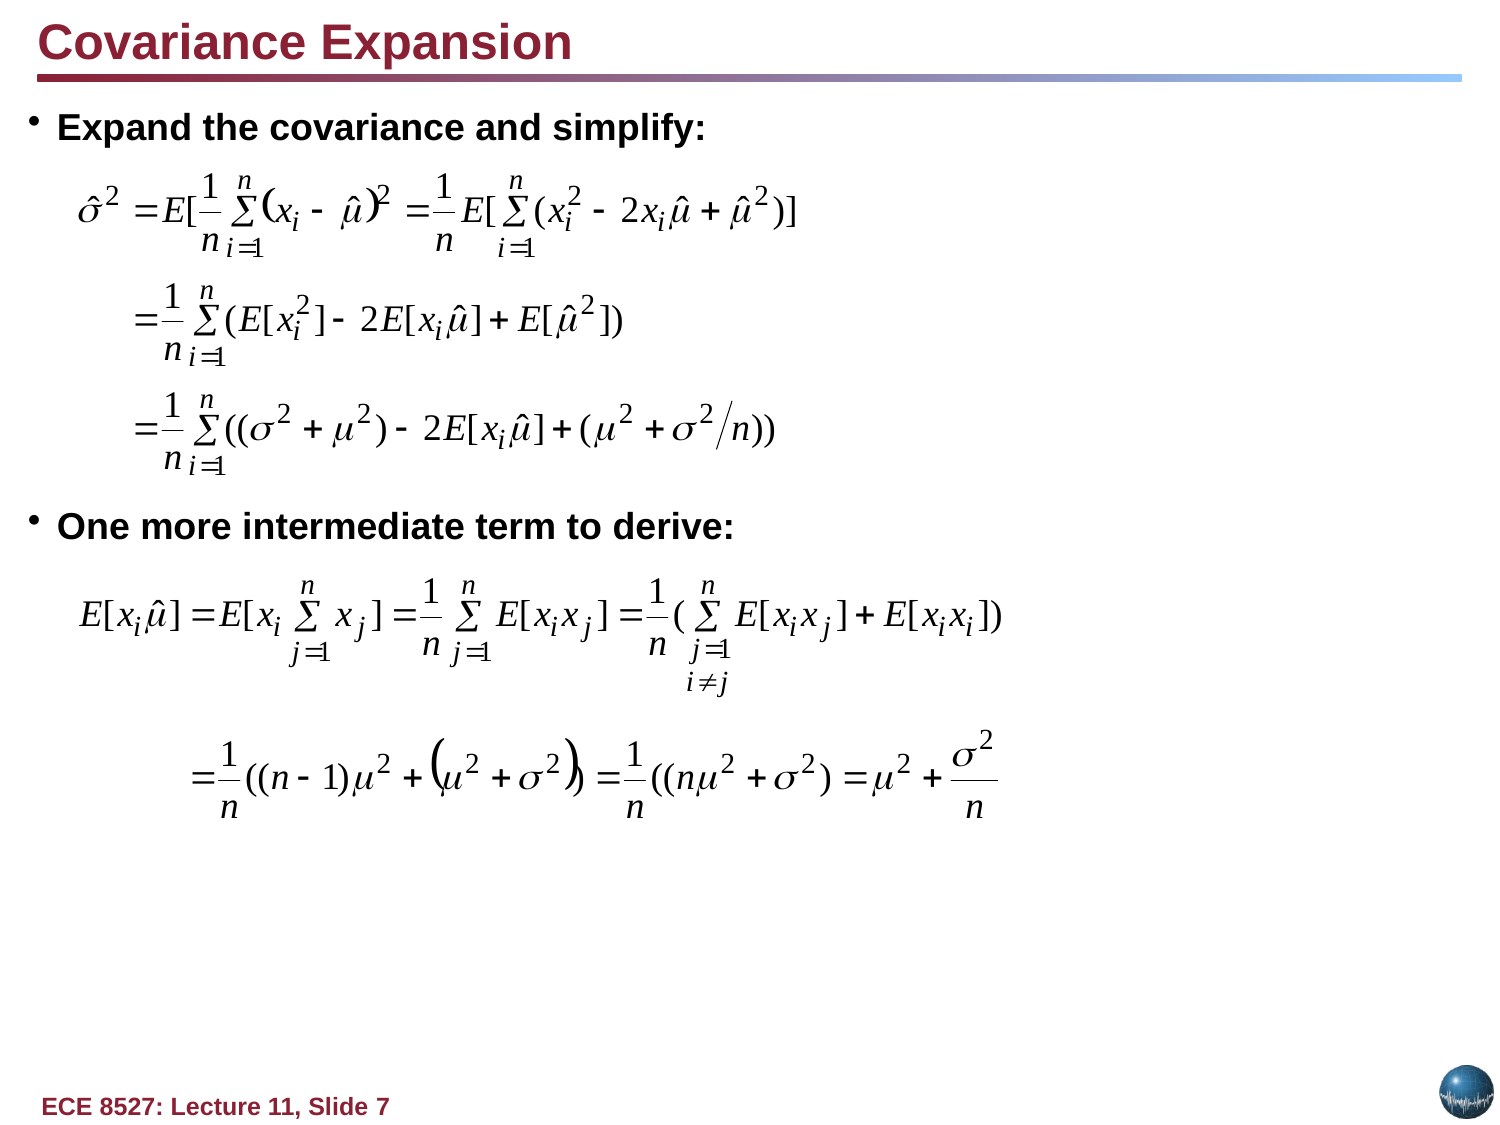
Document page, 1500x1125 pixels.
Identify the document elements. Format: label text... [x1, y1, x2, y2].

picture [1439, 1065, 1494, 1119]
text_box One more intermediate term to derive: [27, 501, 1447, 572]
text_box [74, 567, 1007, 825]
text_box Expand the covariance and simplify: [27, 103, 1447, 160]
text_box Covariance Expansion [37, 9, 1163, 70]
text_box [74, 162, 800, 482]
